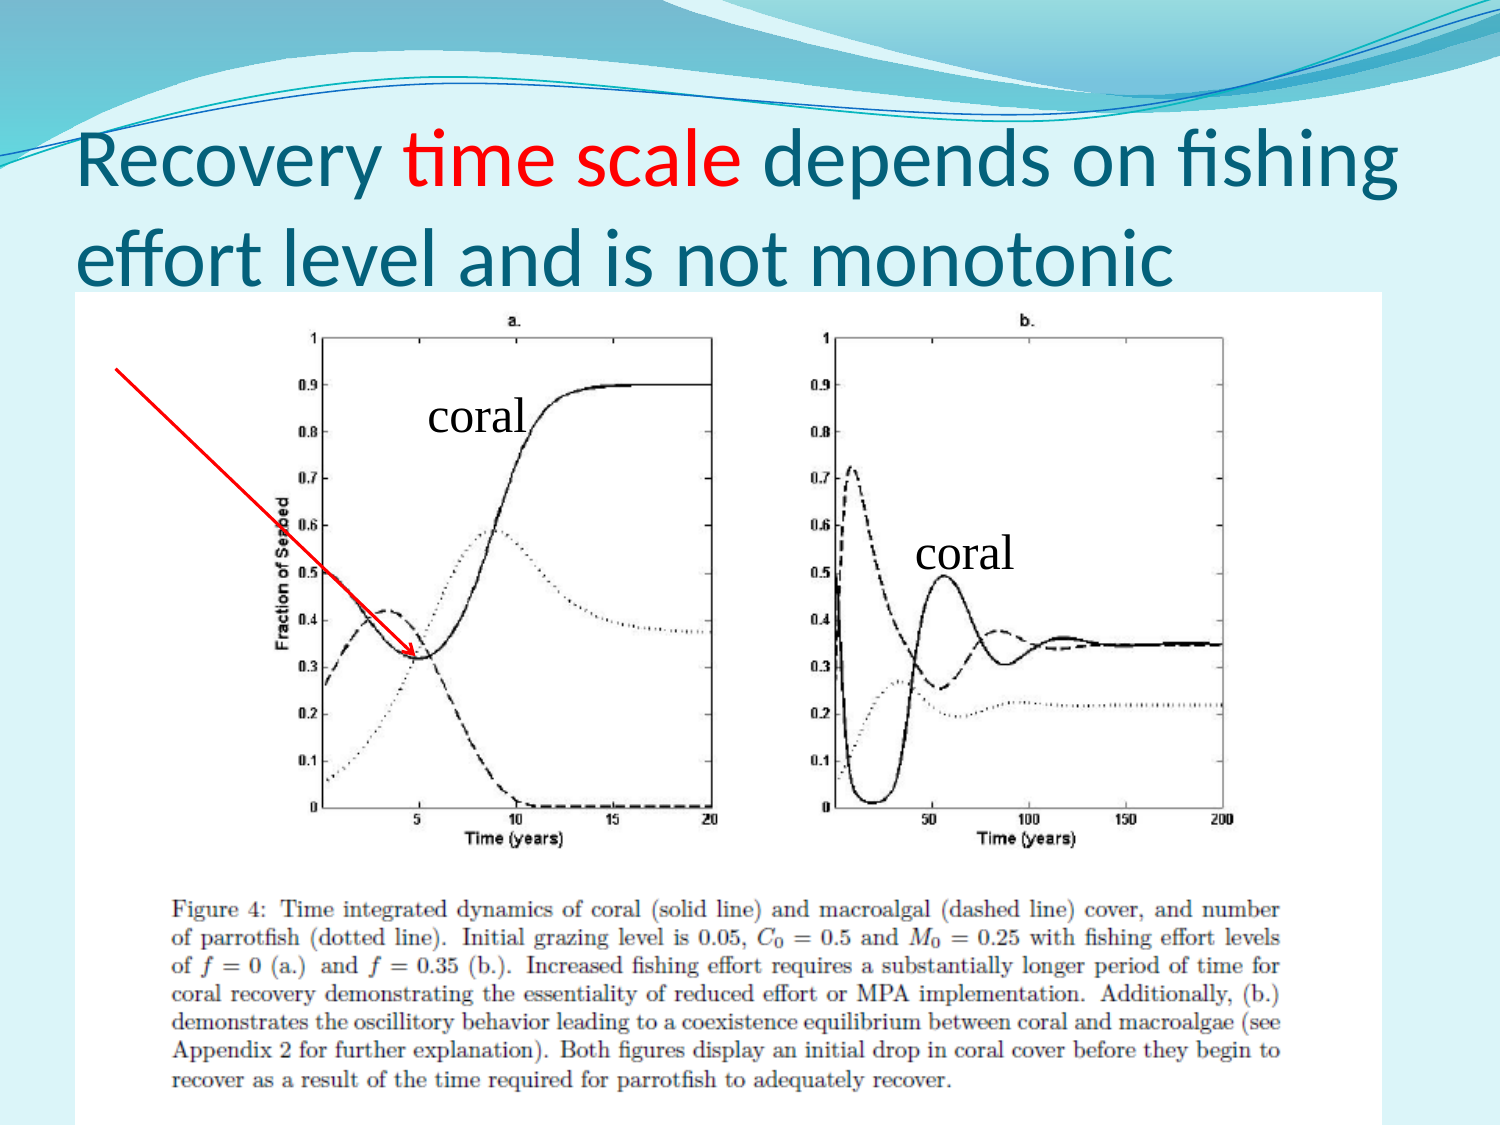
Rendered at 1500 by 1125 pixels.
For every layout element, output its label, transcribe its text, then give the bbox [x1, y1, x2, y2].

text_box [115, 368, 416, 657]
picture [74, 291, 1382, 1125]
title Recovery time scale depends on fishing effort level and is not monotonic [75, 115, 1425, 304]
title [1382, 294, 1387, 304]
